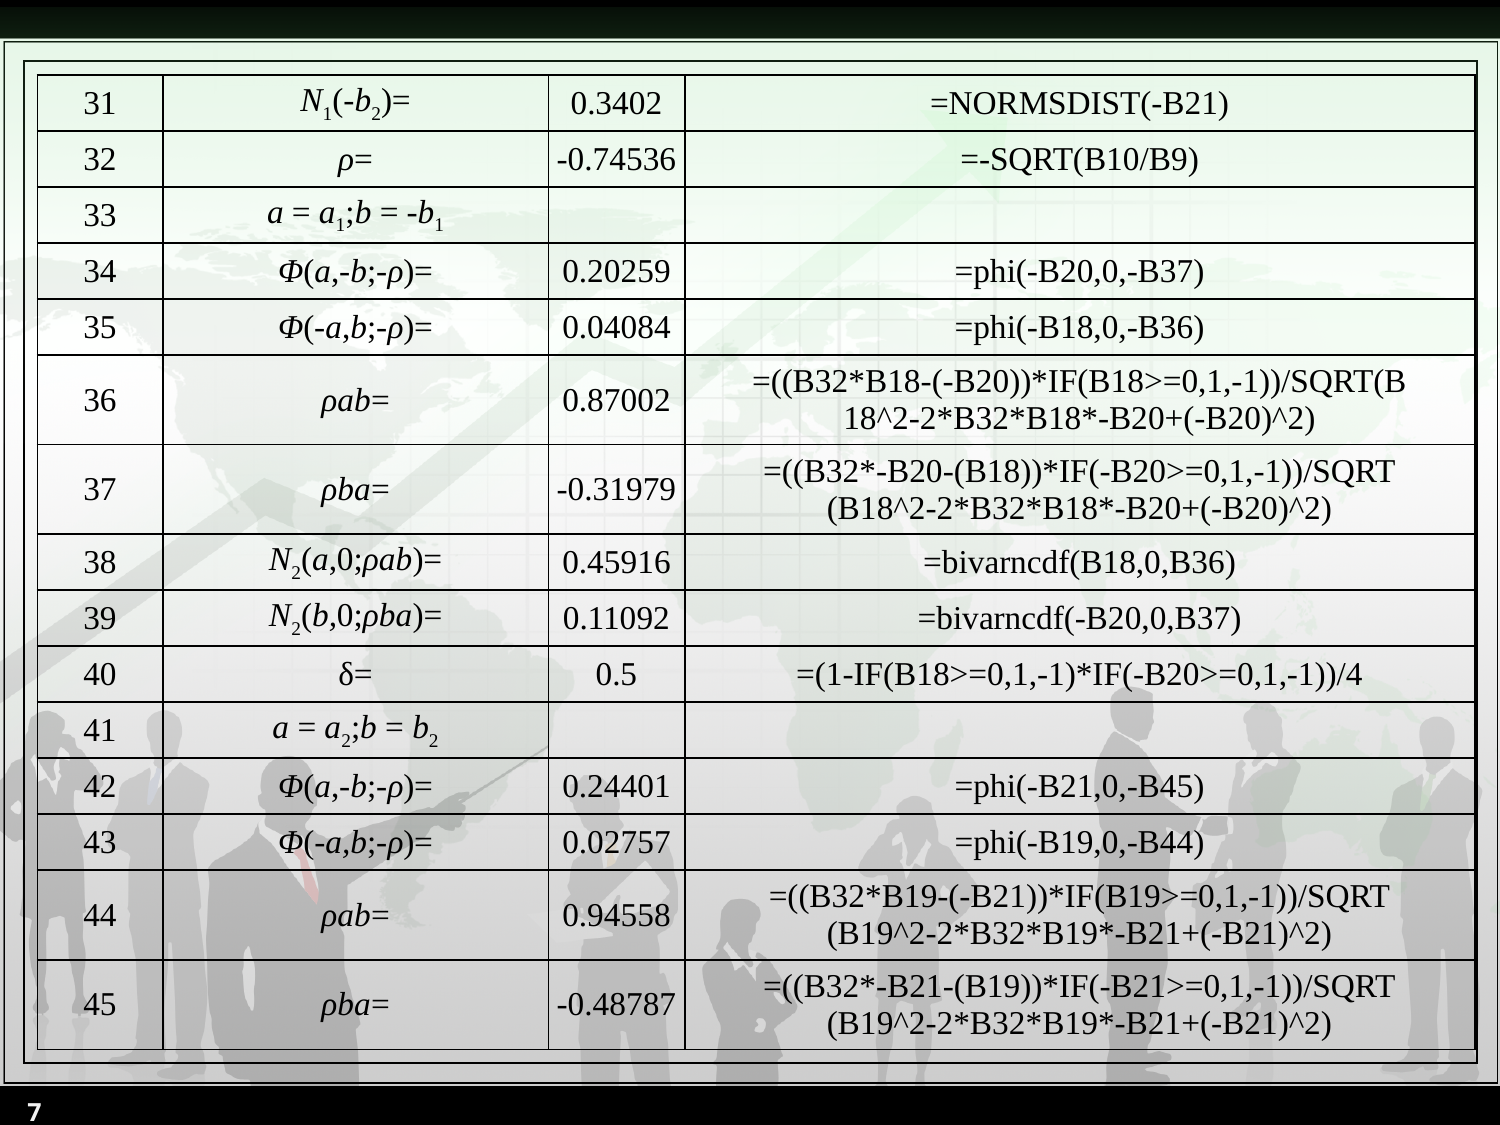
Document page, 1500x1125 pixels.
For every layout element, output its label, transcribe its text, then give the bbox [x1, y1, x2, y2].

table_cell 0.11092 [549, 591, 684, 645]
table_header =NORMSDIST(-B21) [686, 76, 1474, 130]
table_cell 0.87002 [549, 356, 684, 444]
table_cell =((B32*-B20-(B18))*IF(-B20>=0,1,-1))/SQRT (B18^2-2*B32*B18*-B20+(-B20)^2) [686, 445, 1474, 533]
table_cell 0.5 [549, 647, 684, 701]
table_cell 0.04084 [549, 300, 684, 354]
table_cell 38 [38, 535, 162, 589]
table_cell ρ= [164, 132, 548, 186]
table_cell Φ(-a,b;-ρ)= [164, 300, 548, 354]
table_cell Φ(a,-b;-ρ)= [164, 244, 548, 298]
slide_number 7 [12, 1088, 363, 1125]
table_cell N2(b,0;ρba)= [164, 591, 548, 645]
table_cell =bivarncdf(B18,0,B36) [686, 535, 1474, 589]
table_cell 34 [38, 244, 162, 298]
table_cell -0.31979 [549, 445, 684, 533]
table_cell 0.94558 [549, 871, 684, 959]
table_cell =-SQRT(B10/B9) [686, 132, 1474, 186]
table_cell [549, 188, 684, 242]
table_cell ρab= [164, 356, 548, 444]
table_cell ρba= [164, 961, 548, 1049]
table_cell =((B32*-B21-(B19))*IF(-B21>=0,1,-1))/SQRT (B19^2-2*B32*B19*-B21+(-B21)^2) [686, 961, 1474, 1049]
table_cell 0.20259 [549, 244, 684, 298]
table_cell 41 [38, 703, 162, 757]
table_cell =phi(-B20,0,-B37) [686, 244, 1474, 298]
table_cell a = a1;b = -b1 [164, 188, 548, 242]
table_cell -0.48787 [549, 961, 684, 1049]
table_cell ρba= [164, 445, 548, 533]
table_cell δ= [164, 647, 548, 701]
table_cell =((B32*B19-(-B21))*IF(B19>=0,1,-1))/SQRT (B19^2-2*B32*B19*-B21+(-B21)^2) [686, 871, 1474, 959]
table_header 31 [38, 76, 162, 130]
table_cell Φ(-a,b;-ρ)= [164, 815, 548, 869]
table_cell 0.24401 [549, 759, 684, 813]
table_cell =phi(-B18,0,-B36) [686, 300, 1474, 354]
table_cell 0.45916 [549, 535, 684, 589]
table_header N1(-b2)= [164, 76, 548, 130]
table_cell =phi(-B21,0,-B45) [686, 759, 1474, 813]
table_cell ρab= [164, 871, 548, 959]
table_cell 36 [38, 356, 162, 444]
table_cell [686, 188, 1474, 242]
table_cell 45 [38, 961, 162, 1049]
table_cell 33 [38, 188, 162, 242]
picture [0, 0, 1500, 1125]
table_cell 0.02757 [549, 815, 684, 869]
table_cell 35 [38, 300, 162, 354]
table_cell N2(a,0;ρab)= [164, 535, 548, 589]
table_cell Φ(a,-b;-ρ)= [164, 759, 548, 813]
table_cell =((B32*B18-(-B20))*IF(B18>=0,1,-1))/SQRT(B 18^2-2*B32*B18*-B20+(-B20)^2) [686, 356, 1474, 444]
table_cell =phi(-B19,0,-B44) [686, 815, 1474, 869]
table_cell 37 [38, 445, 162, 533]
table_cell =(1-IF(B18>=0,1,-1)*IF(-B20>=0,1,-1))/4 [686, 647, 1474, 701]
table_header 0.3402 [549, 76, 684, 130]
table_cell [549, 703, 684, 757]
table_cell 42 [38, 759, 162, 813]
table_cell 43 [38, 815, 162, 869]
table_cell 39 [38, 591, 162, 645]
table_cell a = a2;b = b2 [164, 703, 548, 757]
table_cell 32 [38, 132, 162, 186]
table_cell -0.74536 [549, 132, 684, 186]
table_cell =bivarncdf(-B20,0,B37) [686, 591, 1474, 645]
table_cell 40 [38, 647, 162, 701]
table_cell [686, 703, 1474, 757]
table_cell 44 [38, 871, 162, 959]
